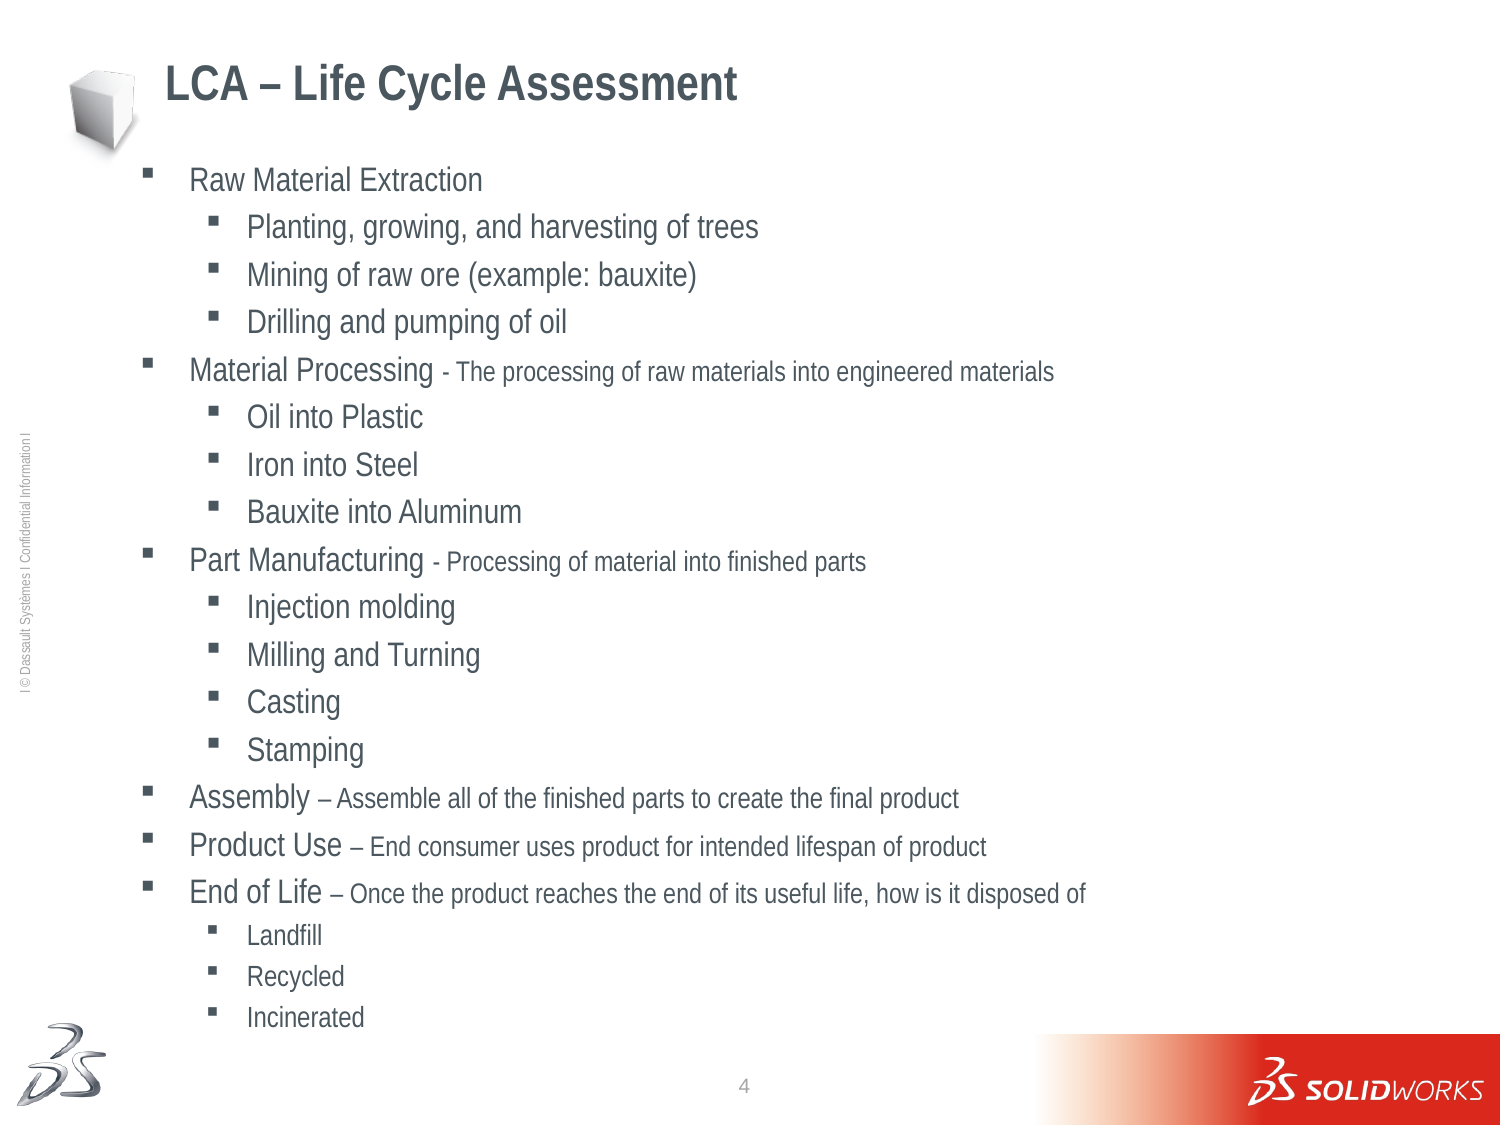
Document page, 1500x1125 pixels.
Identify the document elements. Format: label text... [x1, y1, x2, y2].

picture [17, 1023, 106, 1106]
picture [64, 70, 141, 169]
list Raw Material Extraction Planting, growing, and harvesting of trees Mining of raw ore (example: bauxite) Drilling and pumping of oil Material Processing - The processing of raw materials into engineered materials Oil into Plastic Iron into Steel Bauxite into Aluminum Part Manufacturing - Processing of material into finished parts Injection molding Milling and Turning Casting Stamping Assembly – Assemble all of the finished parts to create the final product Product Use – End consumer uses product for intended lifespan of product End of Life – Once the product reaches the end of its useful life, how is it disposed of Landfill Recycled Incinerated [125, 149, 1463, 1050]
picture [1228, 1037, 1500, 1125]
title LCA – Life Cycle Assessment [150, 43, 1500, 119]
